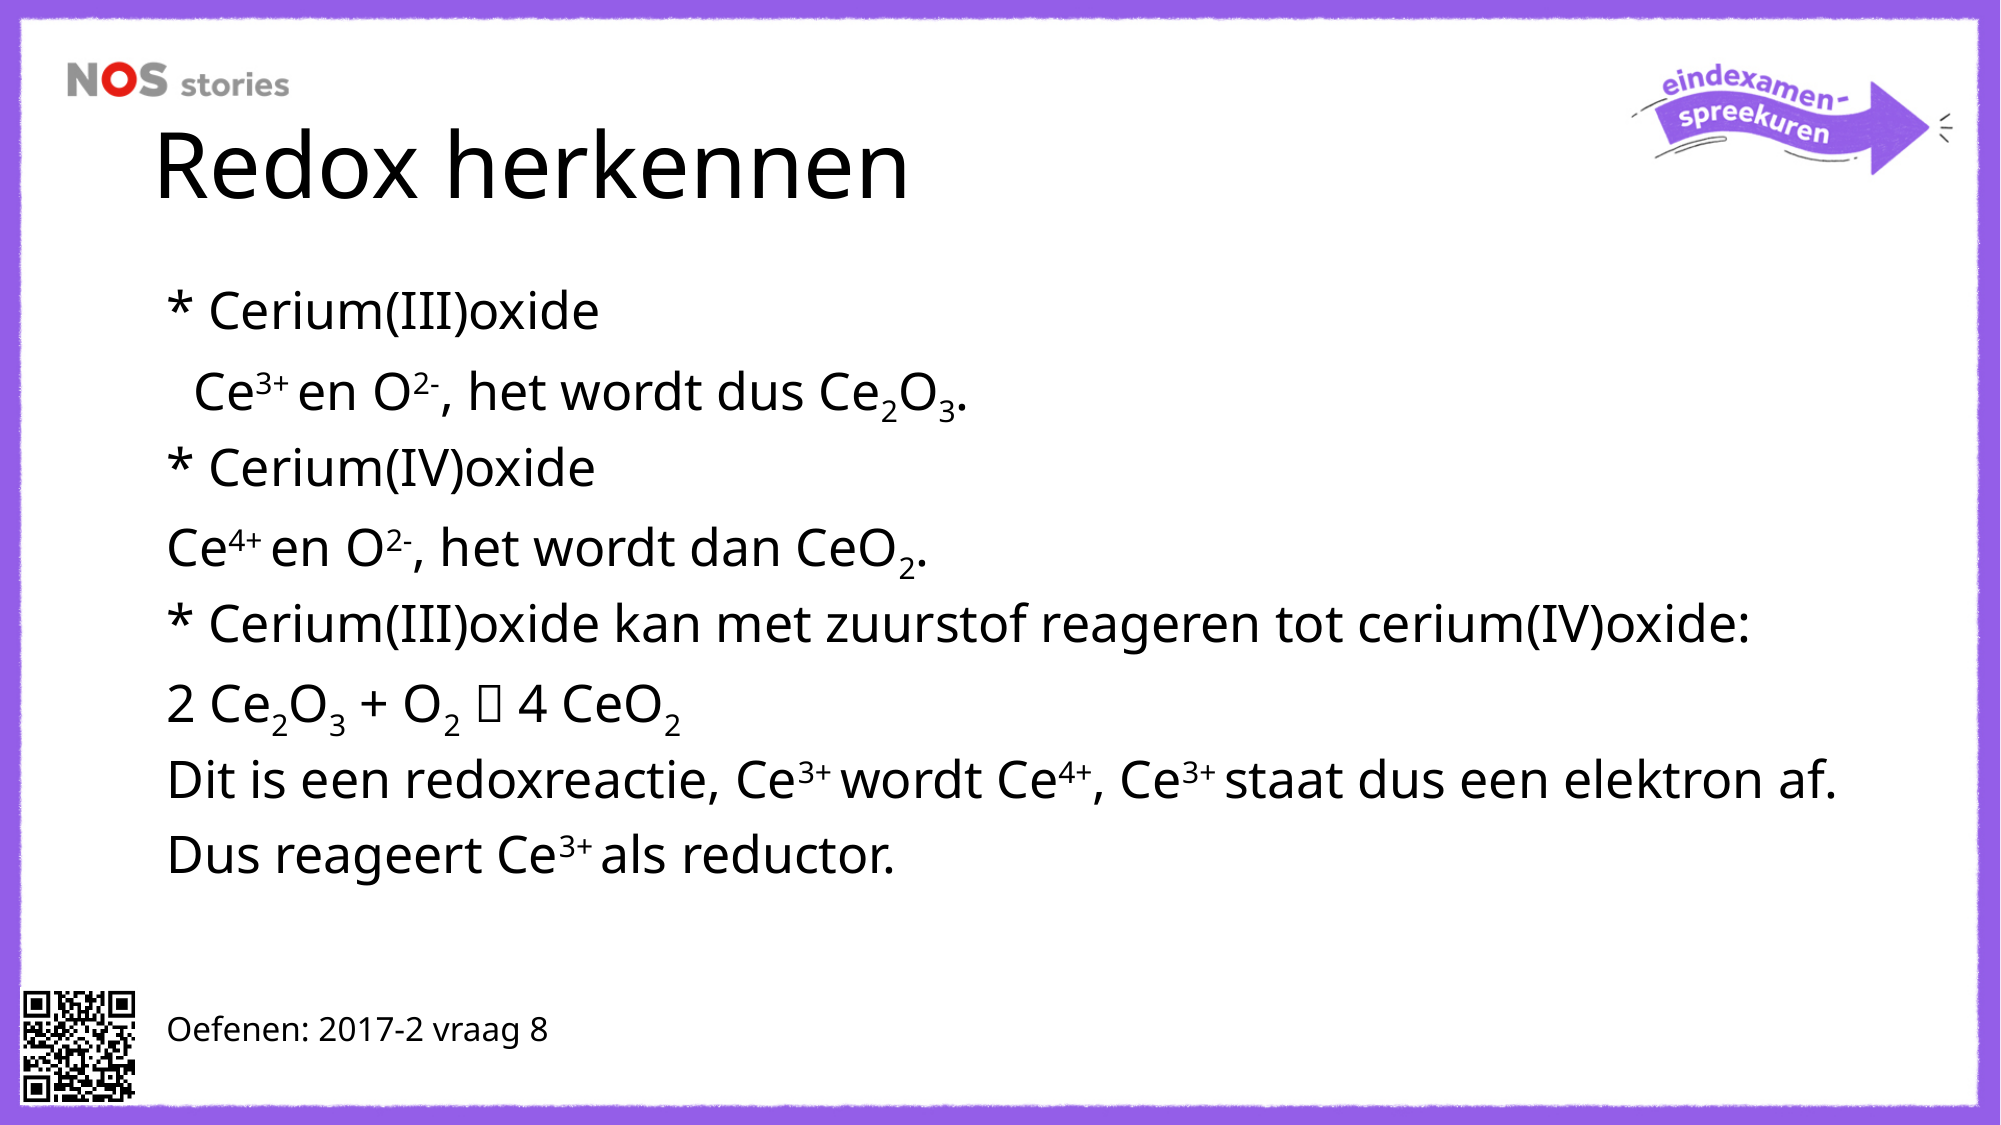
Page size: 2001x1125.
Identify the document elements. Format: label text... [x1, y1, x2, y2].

list * Cerium(III)oxide Ce3+ en O2-, het wordt dus Ce2O3. * Cerium(IV)oxide Ce4+ en O2-, het wordt dan CeO2. * Cerium(III)oxide kan met zuurstof reageren tot cerium(IV)oxide: 2 Ce2O3 + O2  4 CeO2 Dit is een redoxreactie, Ce3+ wordt Ce4+, Ce3+ staat dus een elektron af. Dus reageert Ce3+ als reductor. Oefenen: 2017-2 vraag 8 [151, 277, 1863, 1088]
picture [0, 0, 2001, 1125]
title Redox herkennen [137, 59, 1863, 278]
